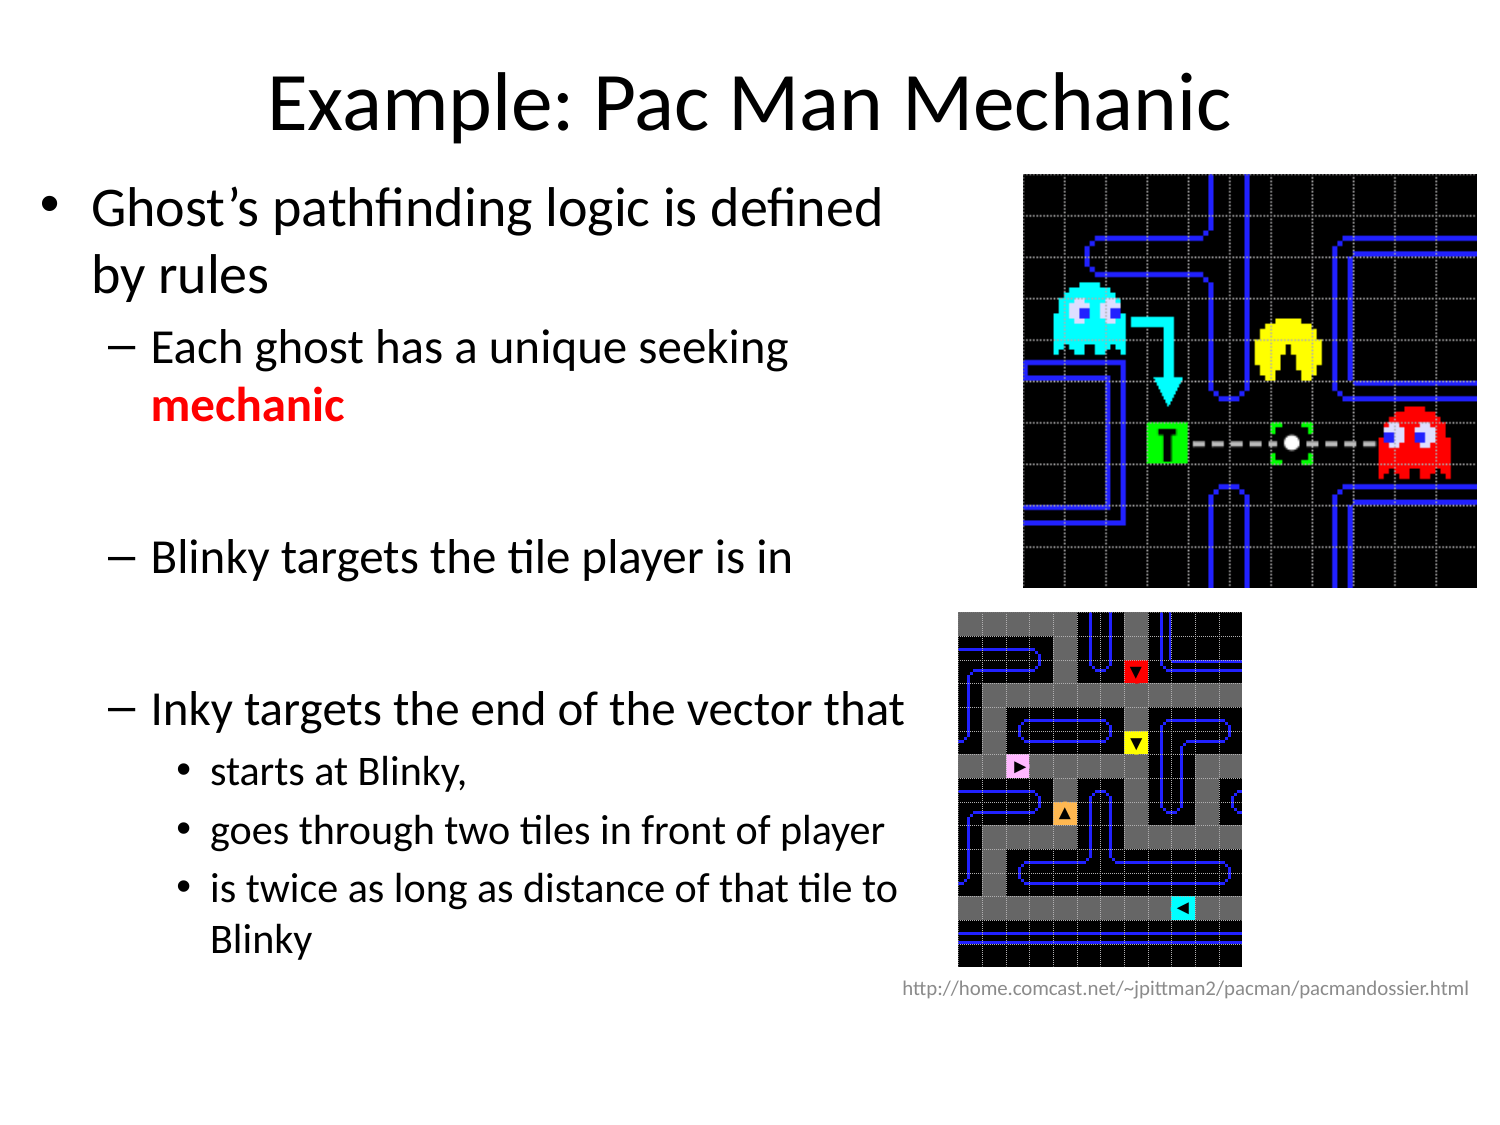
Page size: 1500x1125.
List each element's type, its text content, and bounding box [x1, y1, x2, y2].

text_box http://home.comcast.net/~jpittman2/pacman/pacmandossier.html [887, 966, 1500, 1015]
picture [957, 611, 1243, 967]
title Example: Pac Man Mechanic [75, 45, 1425, 150]
list Ghost’s pathfinding logic is defined by rules Each ghost has a unique seeking mechanic Blinky targets the tile player is in Inky targets the end of the vector that starts at Blinky, goes through two tiles in front of player is twice as long as distance of that tile to Blinky [24, 162, 923, 1038]
picture [1022, 174, 1477, 588]
